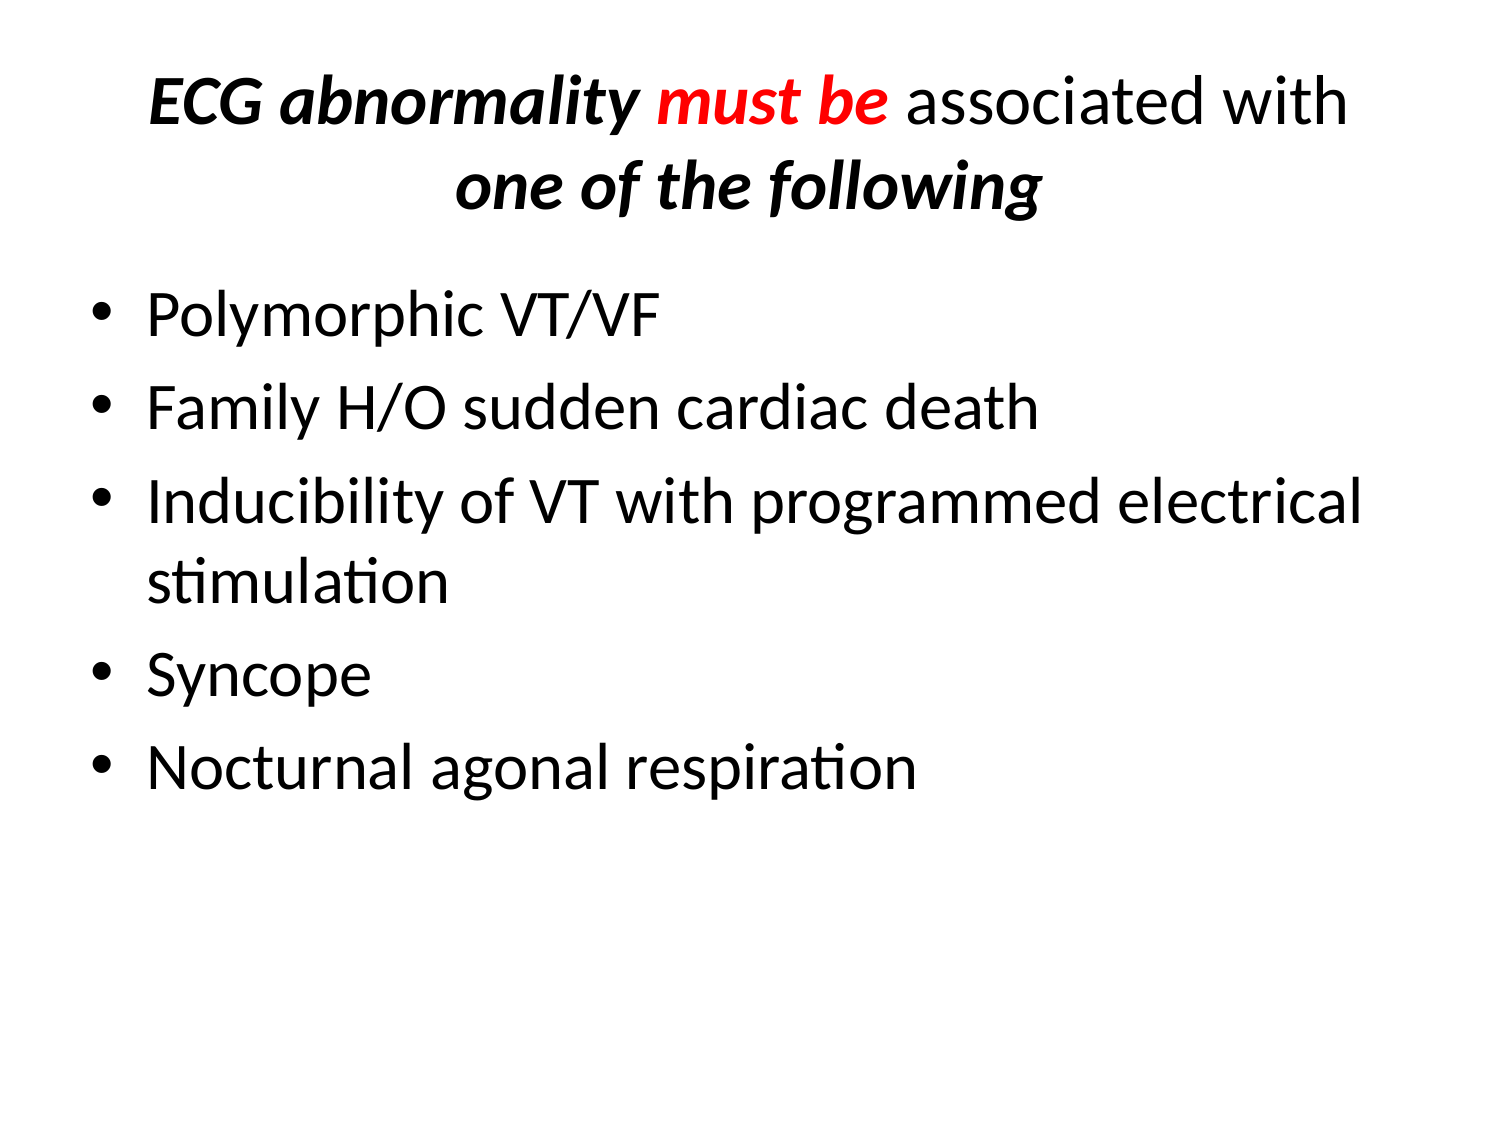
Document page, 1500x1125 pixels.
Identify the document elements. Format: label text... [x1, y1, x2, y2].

title ECG abnormality must be associated with one of the following [75, 45, 1425, 233]
list Polymorphic VT/VF Family H/O sudden cardiac death Inducibility of VT with programmed electrical stimulation Syncope Nocturnal agonal respiration [75, 262, 1425, 1005]
